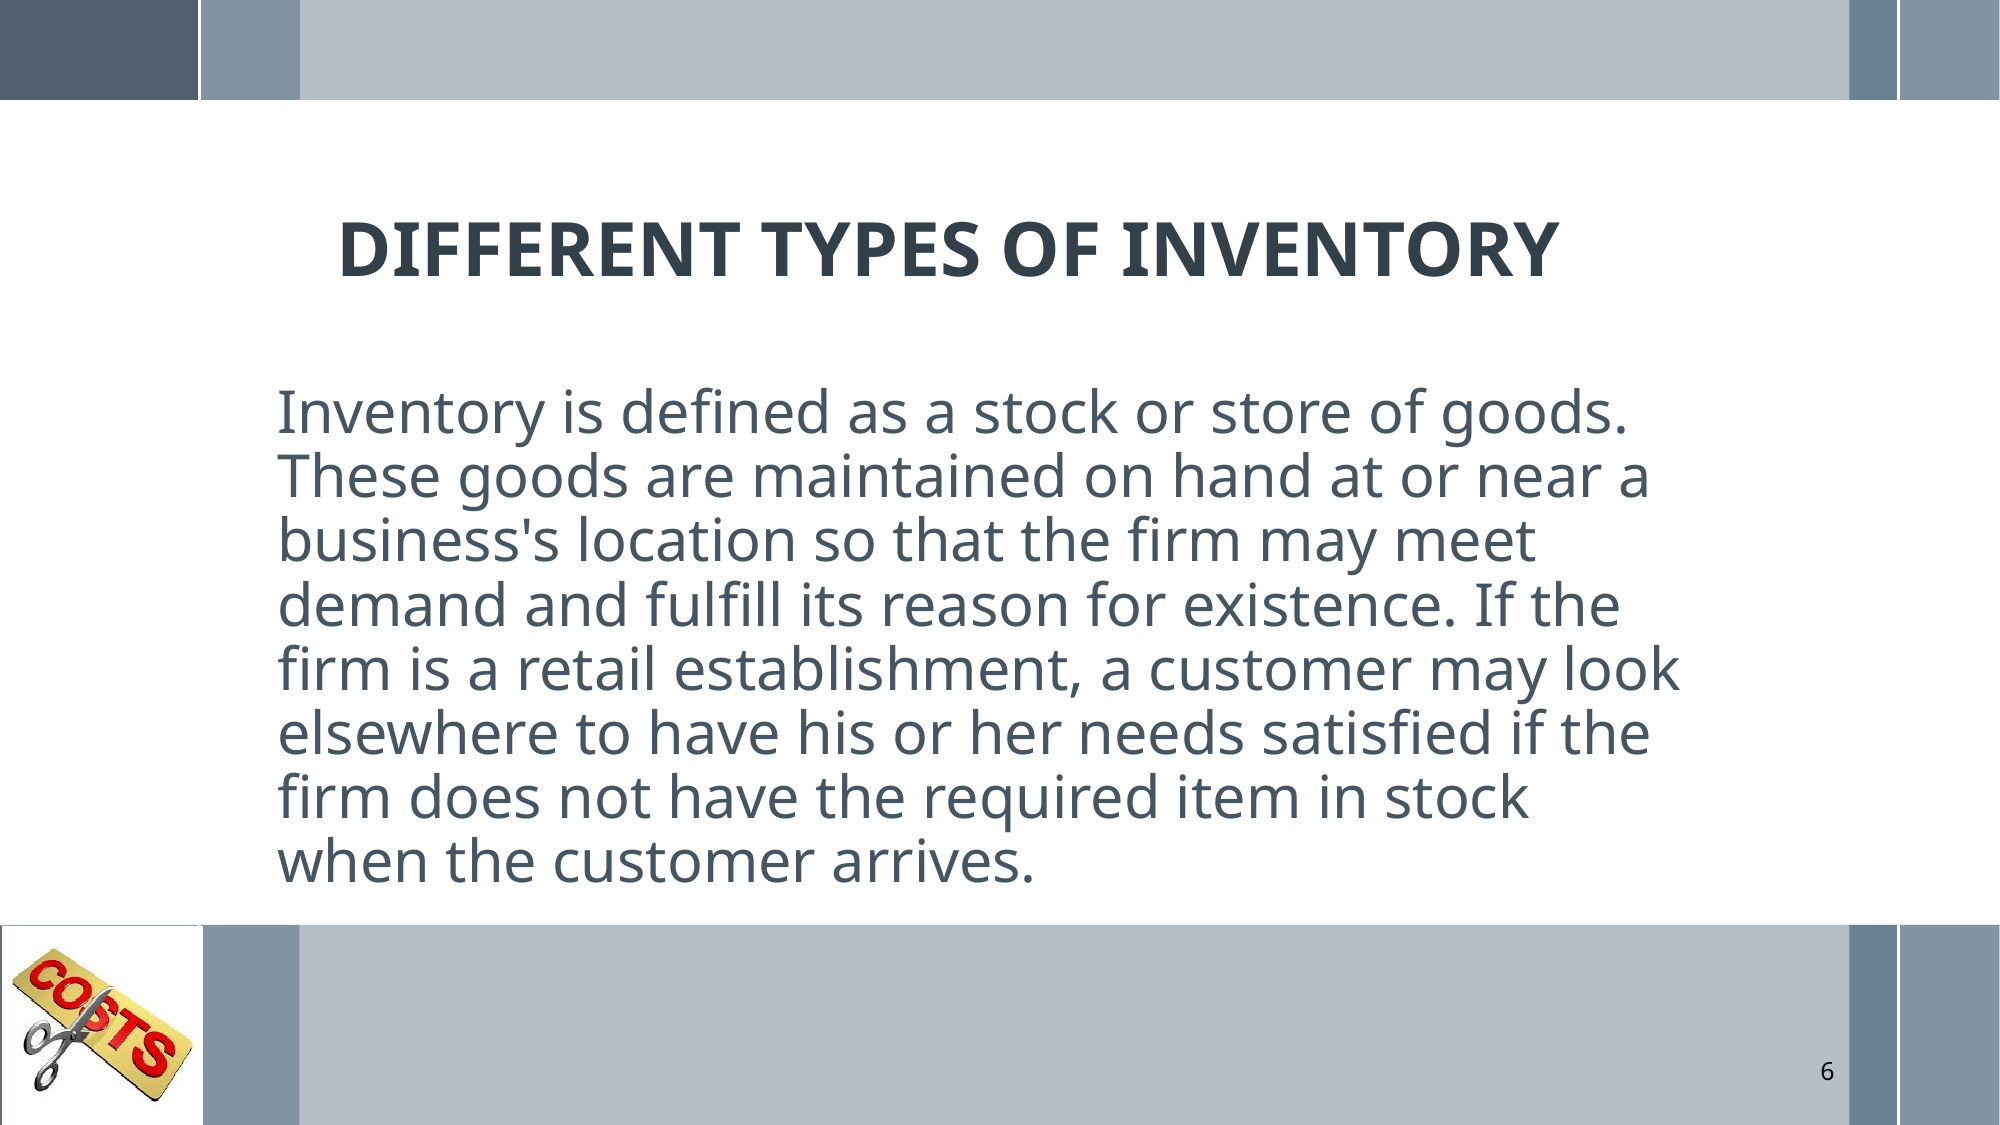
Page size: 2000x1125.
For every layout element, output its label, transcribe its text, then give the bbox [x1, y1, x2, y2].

slide_number 6 [1749, 1042, 1850, 1103]
picture [2, 926, 203, 1125]
title DIFFERENT TYPES OF INVENTORY [262, 87, 1622, 300]
list Inventory is defined as a stock or store of goods. These goods are maintained on hand at or near a business's location so that the firm may meet demand and fulfill its reason for existence. If the firm is a retail establishment, a customer may look elsewhere to have his or her needs satisfied if the firm does not have the required item in stock when the customer arrives. [262, 375, 1700, 913]
